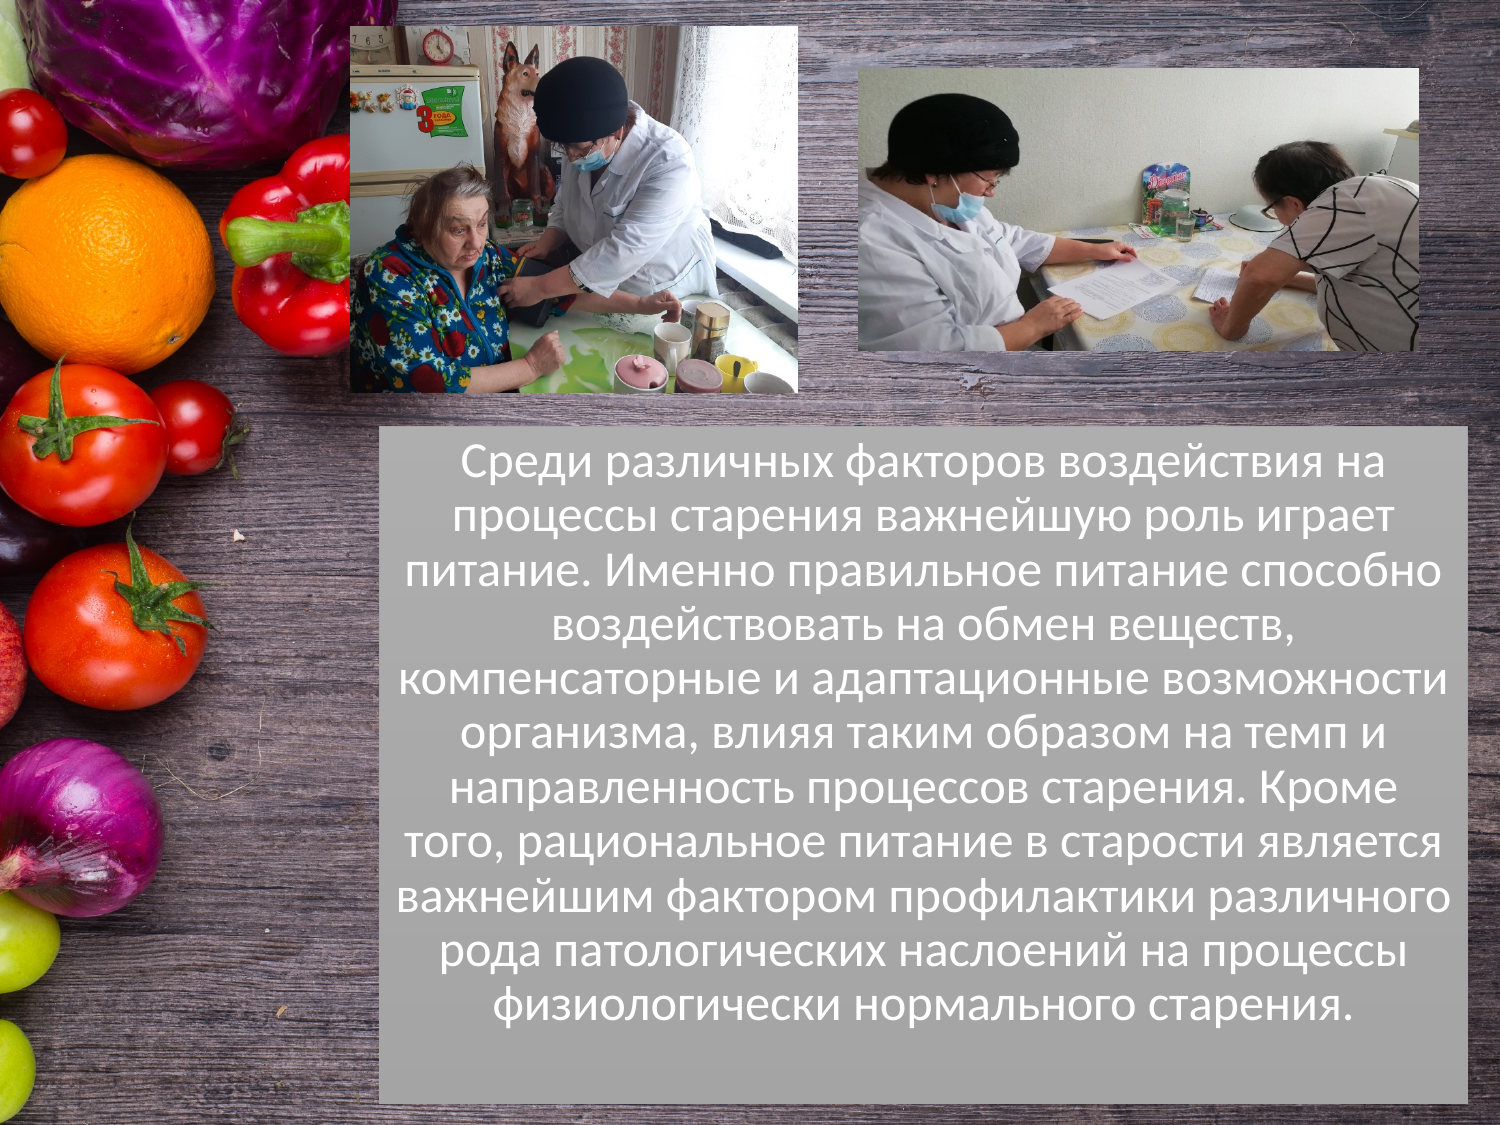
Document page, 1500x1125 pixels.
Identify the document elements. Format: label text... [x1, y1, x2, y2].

subtitle Среди различных факторов воздействия на процессы старения важнейшую роль играет питание. Именно правильное питание способно воздействовать на обмен веществ, компенсаторные и адаптационные возможности организма, влияя таким образом на темп и направленность процессов старения. Кроме того, рациональное питание в старости является важнейшим фактором профилактики различного рода патологических наслоений на процессы физиологически нормального старения. [379, 426, 1468, 1104]
picture [0, 0, 1500, 1125]
title [112, 184, 1388, 576]
